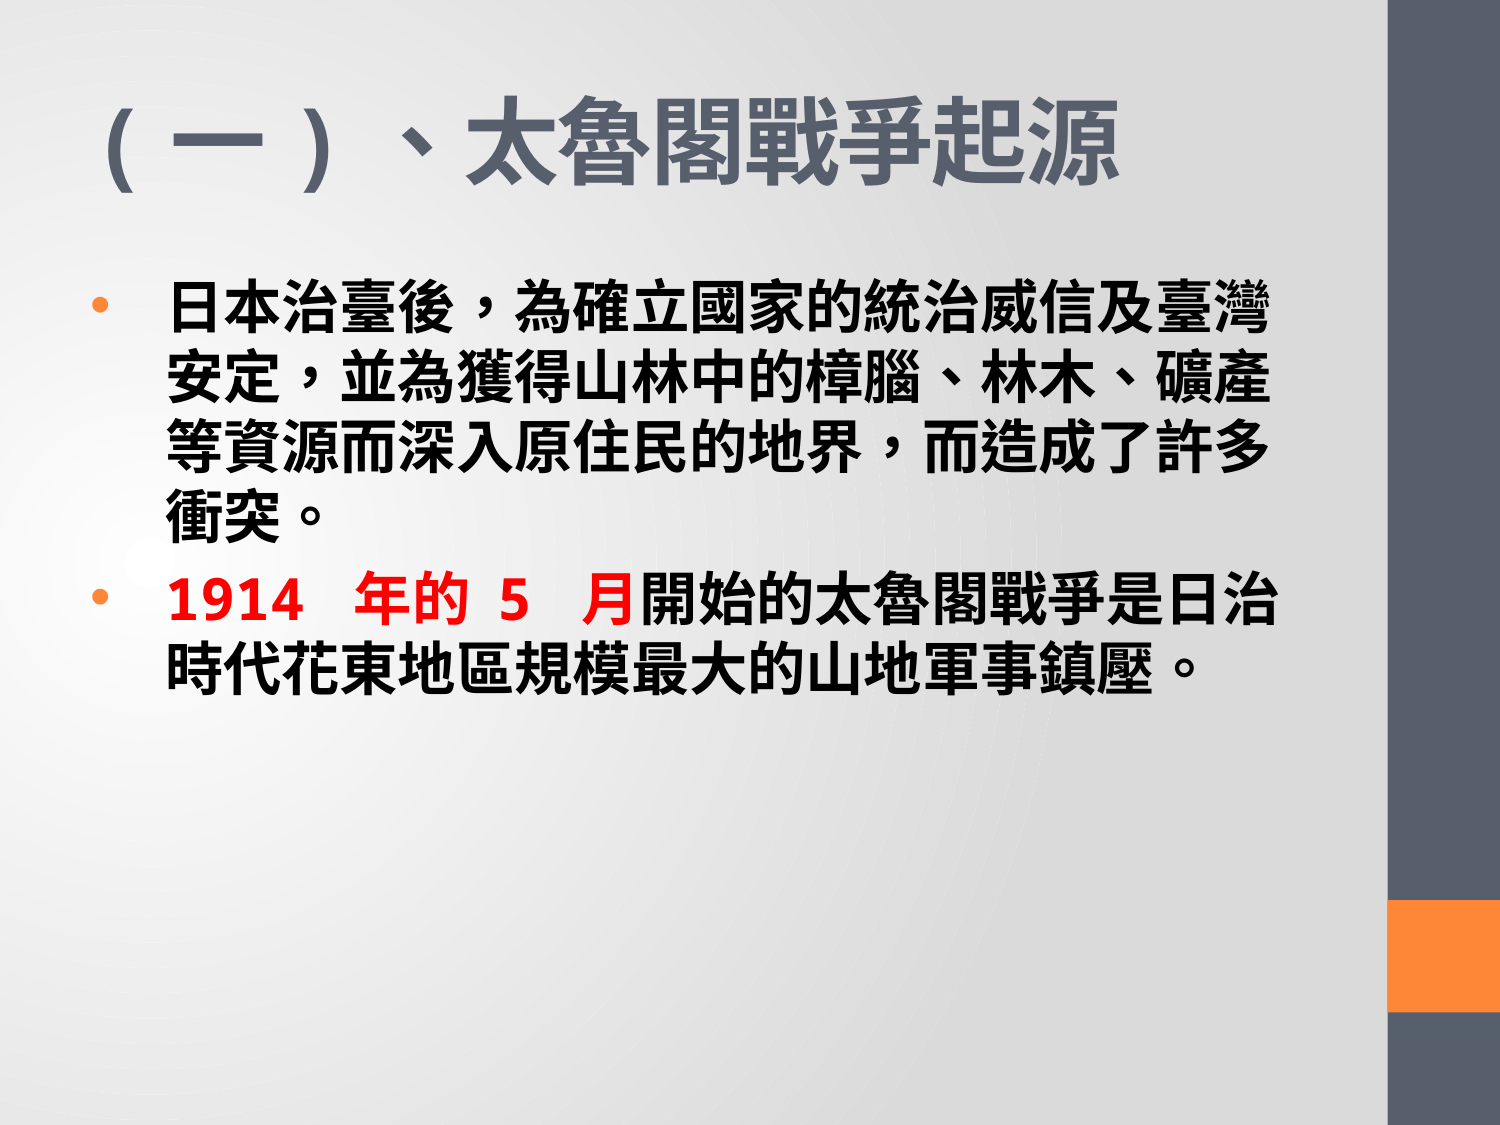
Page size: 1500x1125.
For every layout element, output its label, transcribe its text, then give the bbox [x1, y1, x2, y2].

list 日本治臺後，為確立國家的統治威信及臺灣安定，並為獲得山林中的樟腦、林木、礦產等資源而深入原住民的地界，而造成了許多衝突。 1914 年的 5 月開始的太魯閣戰爭是日治時代花東地區規模最大的山地軍事鎮壓。 [74, 262, 1326, 1051]
title (一)、太魯閣戰爭起源 [75, 45, 1325, 233]
